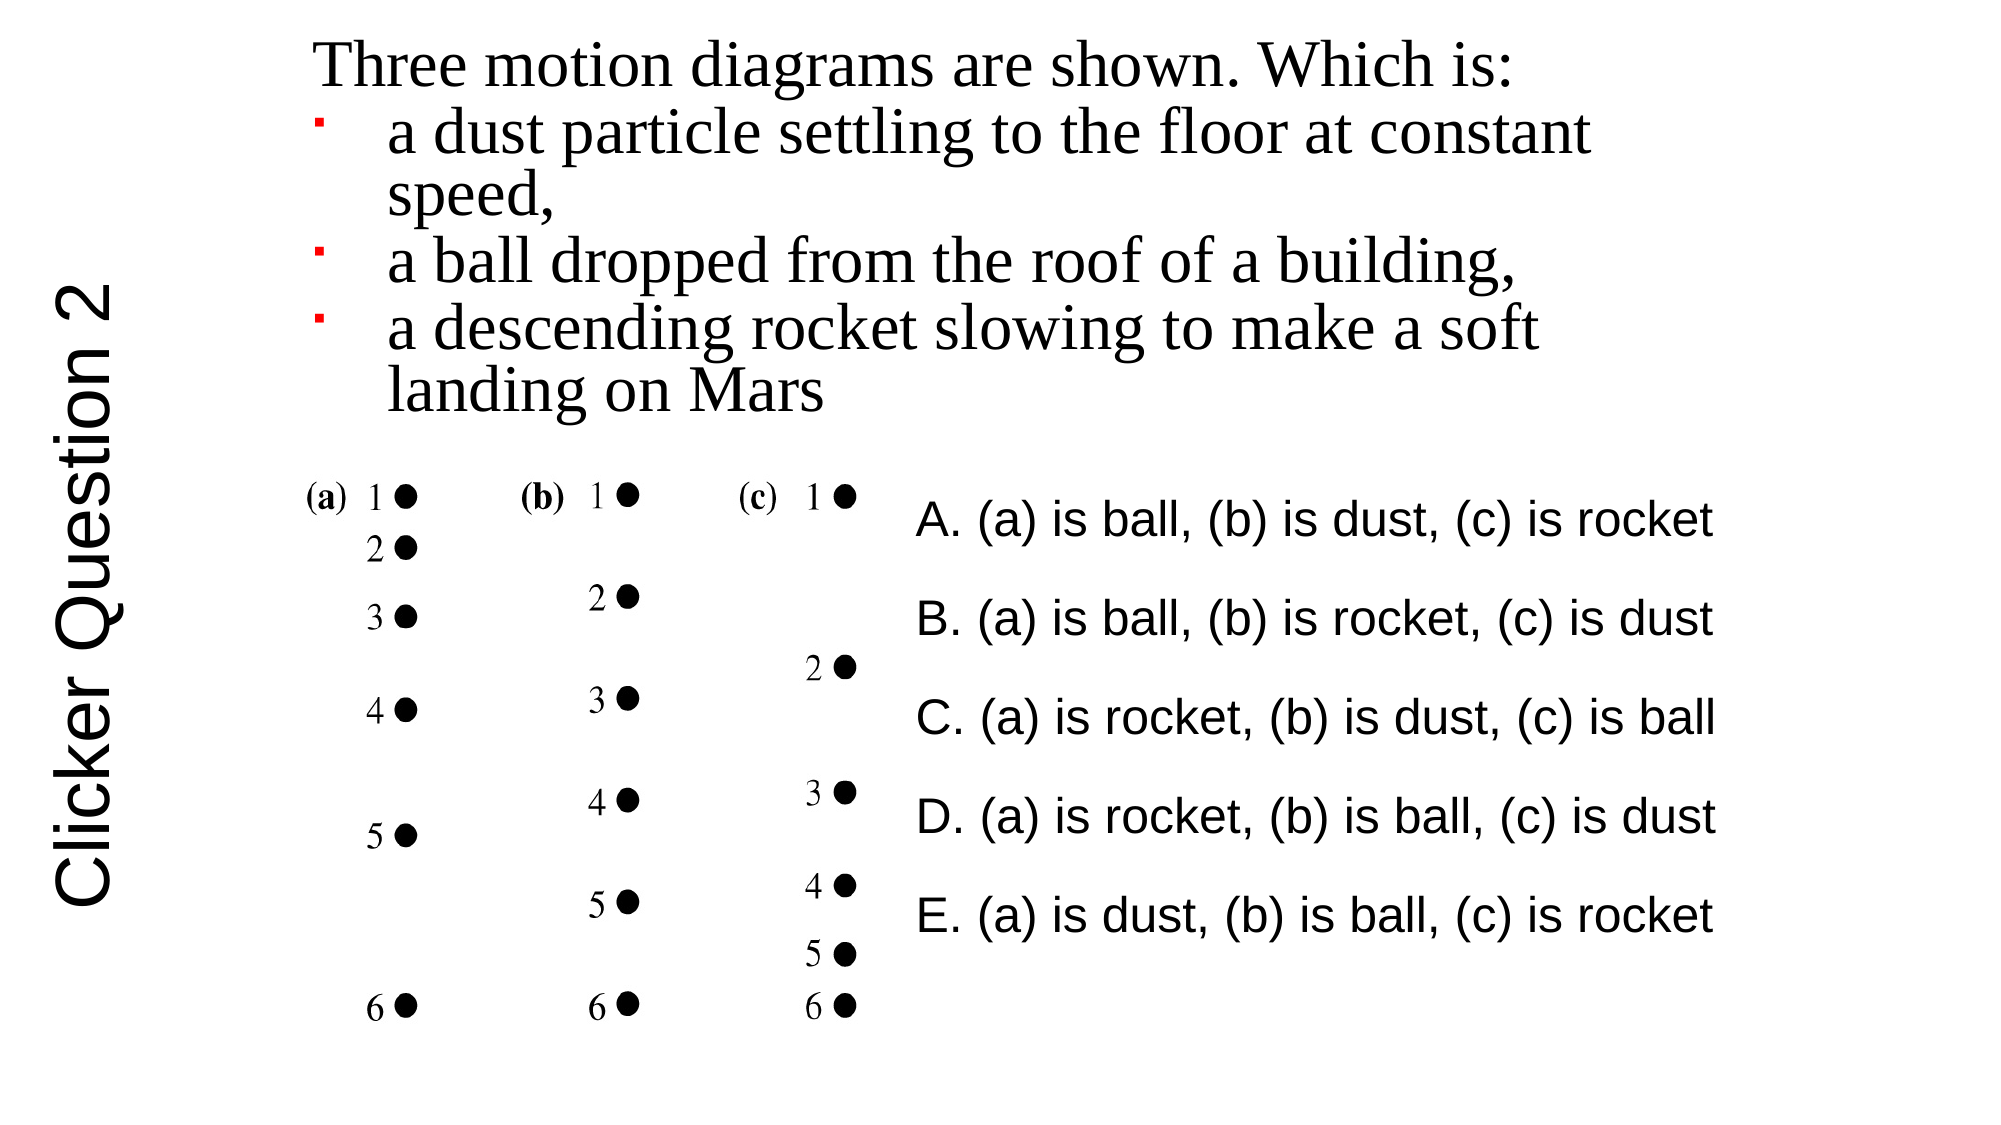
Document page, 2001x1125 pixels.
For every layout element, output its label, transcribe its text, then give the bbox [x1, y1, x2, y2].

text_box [299, 474, 863, 1101]
text_box Three motion diagrams are shown. Which is: a dust particle settling to the floor at constant speed, a ball dropped from the roof of a building, a descending rocket slowing to make a soft landing on Mars [312, 37, 1688, 426]
text_box A. (a) is ball, (b) is dust, (c) is rocket B. (a) is ball, (b) is rocket, (c) is dust C. (a) is rocket, (b) is dust, (c) is ball D. (a) is rocket, (b) is ball, (c) is dust E. (a) is dust, (b) is ball, (c) is rocket [915, 499, 1729, 943]
text_box Clicker Question 2 [24, 50, 133, 925]
